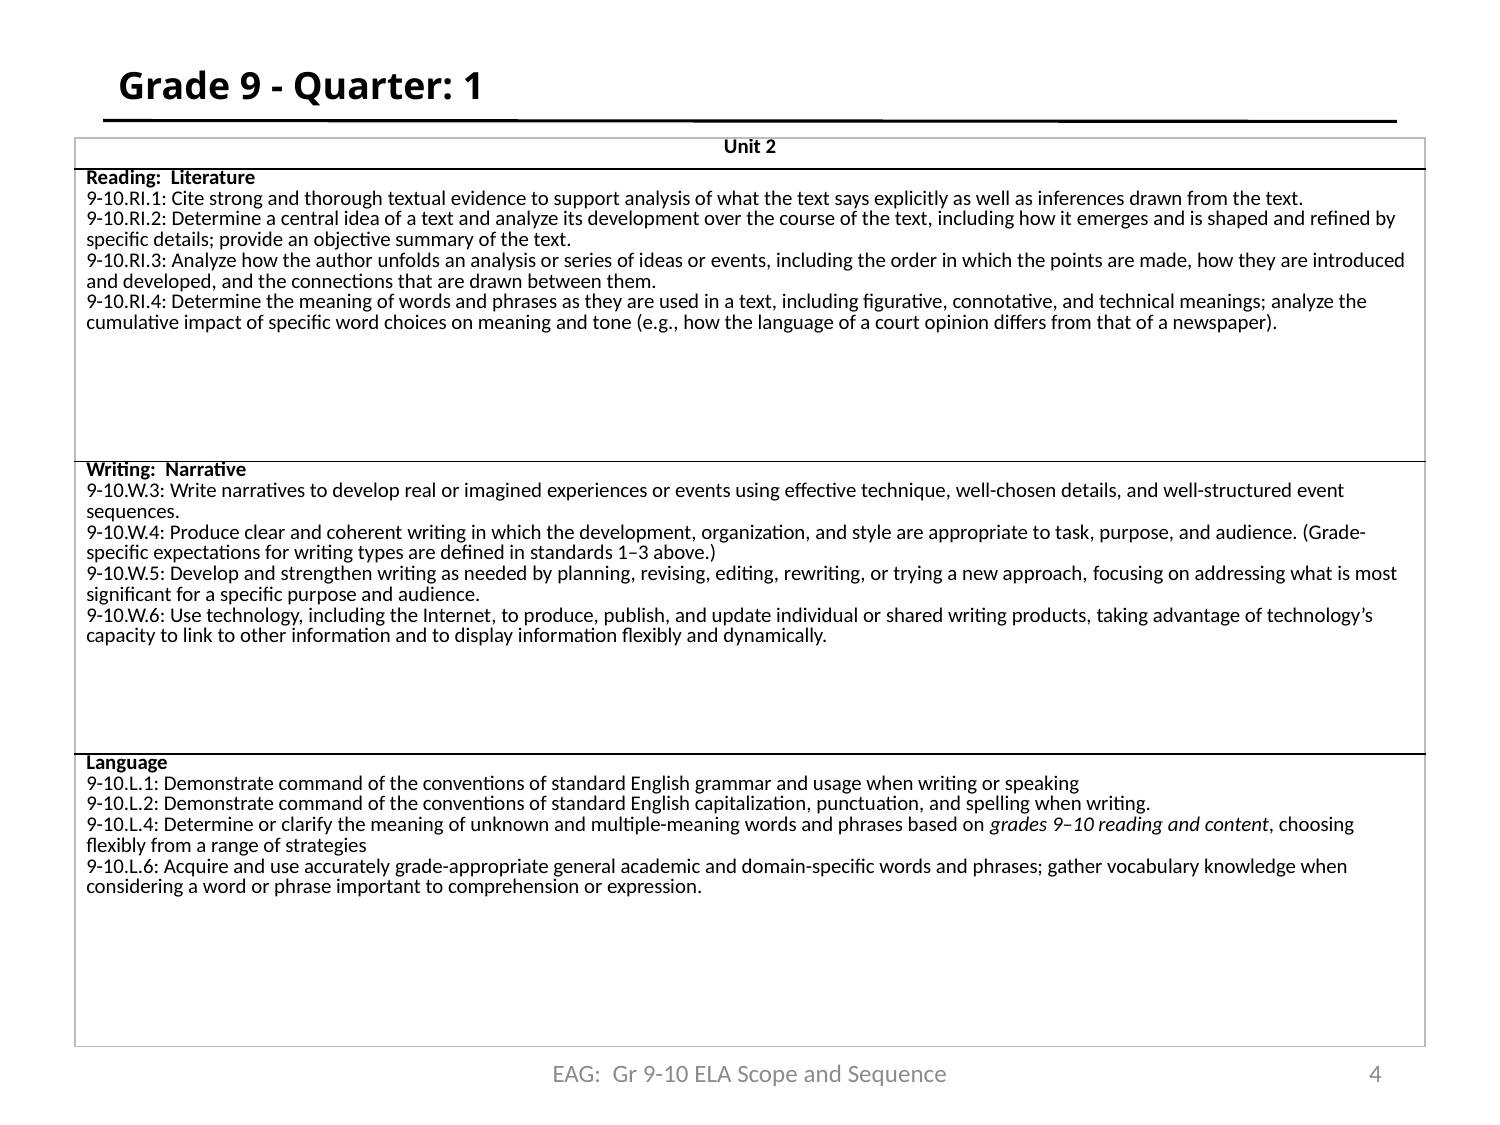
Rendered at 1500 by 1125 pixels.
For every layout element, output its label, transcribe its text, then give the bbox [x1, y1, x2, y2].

footer EAG: Gr 9-10 ELA Scope and Sequence [496, 1047, 1004, 1103]
table_cell Language 9-10.L.1: Demonstrate command of the conventions of standard English grammar and usage when writing or speaking 9-10.L.2: Demonstrate command of the conventions of standard English capitalization, punctuation, and spelling when writing. 9-10.L.4: Determine or clarify the meaning of unknown and multiple-meaning words and phrases based on grades 9–10 reading and content, choosing flexibly from a range of strategies 9-10.L.6: Acquire and use accurately grade-appropriate general academic and domain-specific words and phrases; gather vocabulary knowledge when considering a word or phrase important to comprehension or expression. [76, 755, 1424, 1046]
table_cell Reading: Literature 9-10.RI.1: Cite strong and thorough textual evidence to support analysis of what the text says explicitly as well as inferences drawn from the text. 9-10.RI.2: Determine a central idea of a text and analyze its development over the course of the text, including how it emerges and is shaped and refined by specific details; provide an objective summary of the text. 9-10.RI.3: Analyze how the author unfolds an analysis or series of ideas or events, including the order in which the points are made, how they are introduced and developed, and the connections that are drawn between them. 9-10.RI.4: Determine the meaning of words and phrases as they are used in a text, including figurative, connotative, and technical meanings; analyze the cumulative impact of specific word choices on meaning and tone (e.g., how the language of a court opinion differs from that of a newspaper). [76, 170, 1424, 461]
table_header Unit 2 [76, 139, 1424, 168]
slide_number 4 [1325, 1042, 1397, 1103]
table_cell Writing: Narrative 9-10.W.3: Write narratives to develop real or imagined experiences or events using effective technique, well-chosen details, and well-structured event sequences. 9-10.W.4: Produce clear and coherent writing in which the development, organization, and style are appropriate to task, purpose, and audience. (Grade-specific expectations for writing types are defined in standards 1–3 above.) 9-10.W.5: Develop and strengthen writing as needed by planning, revising, editing, rewriting, or trying a new approach, focusing on addressing what is most significant for a specific purpose and audience. 9-10.W.6: Use technology, including the Internet, to produce, publish, and update individual or shared writing products, taking advantage of technology’s capacity to link to other information and to display information flexibly and dynamically. [76, 462, 1424, 753]
title Grade 9 - Quarter: 1 [103, 59, 1397, 120]
